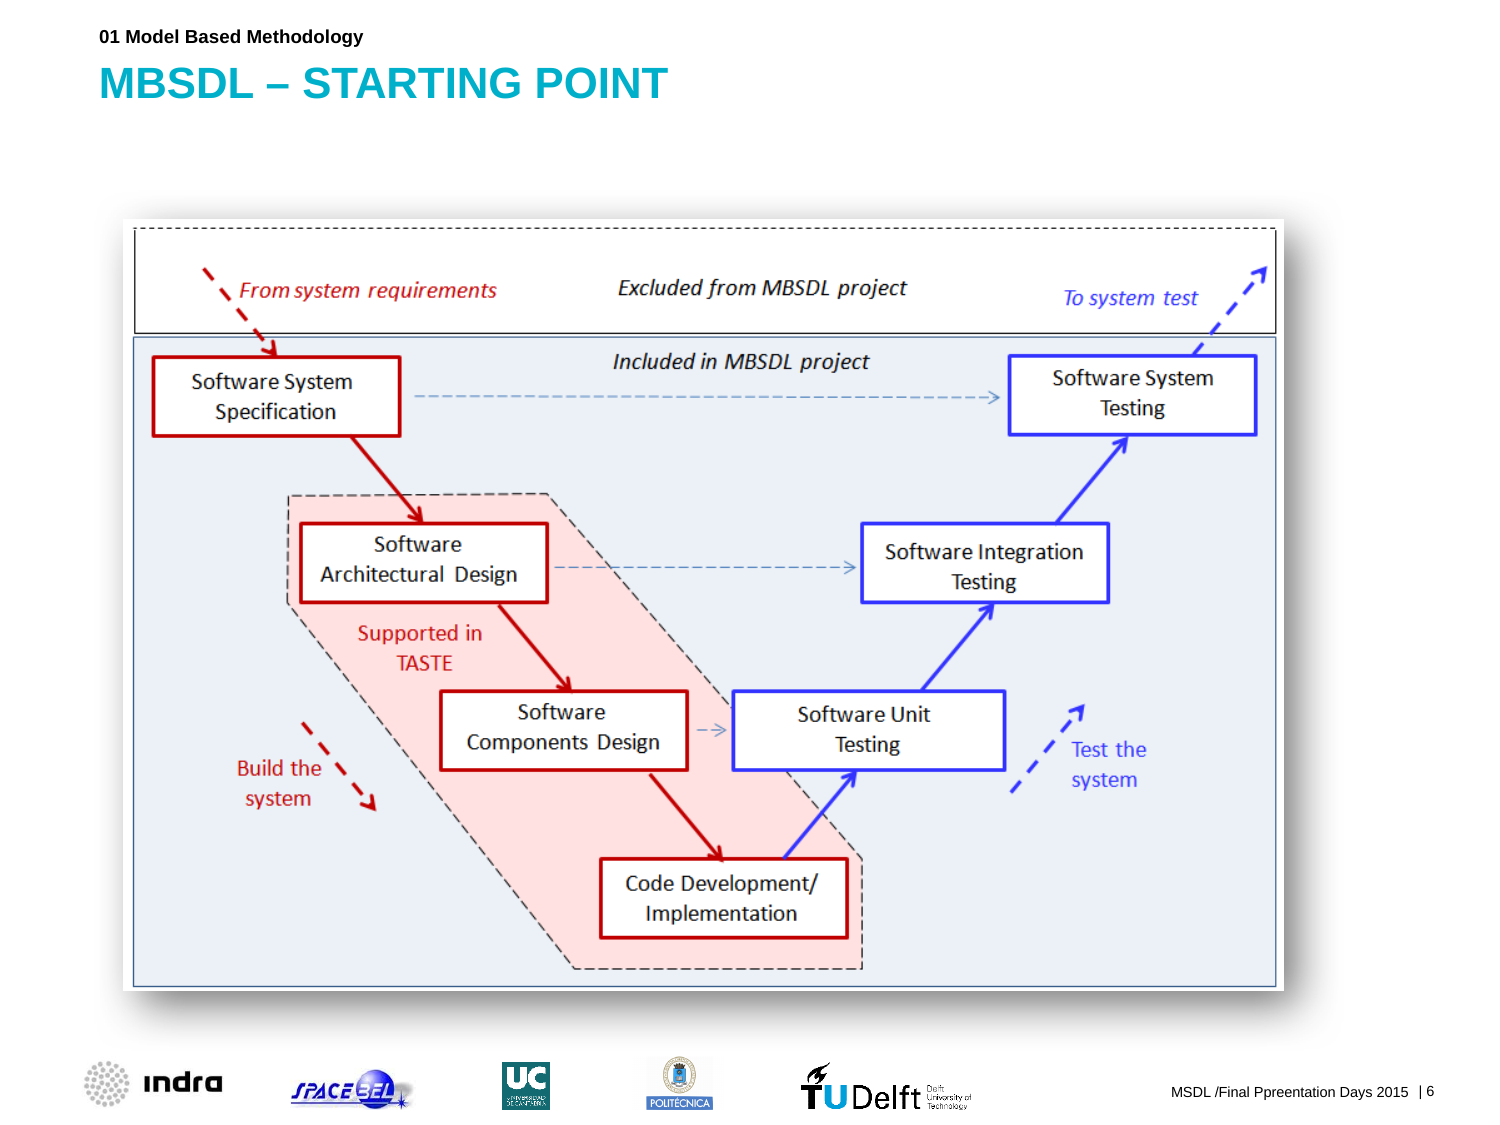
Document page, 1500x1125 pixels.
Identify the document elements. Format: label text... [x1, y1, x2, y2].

picture [632, 1056, 724, 1110]
title MBSDL – Starting point [83, 47, 1447, 241]
text_box 01 Model Based Methodology [84, 20, 1447, 51]
picture [801, 1062, 971, 1110]
picture [290, 1068, 420, 1110]
picture [502, 1062, 550, 1110]
picture [81, 1056, 224, 1110]
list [123, 219, 1285, 991]
